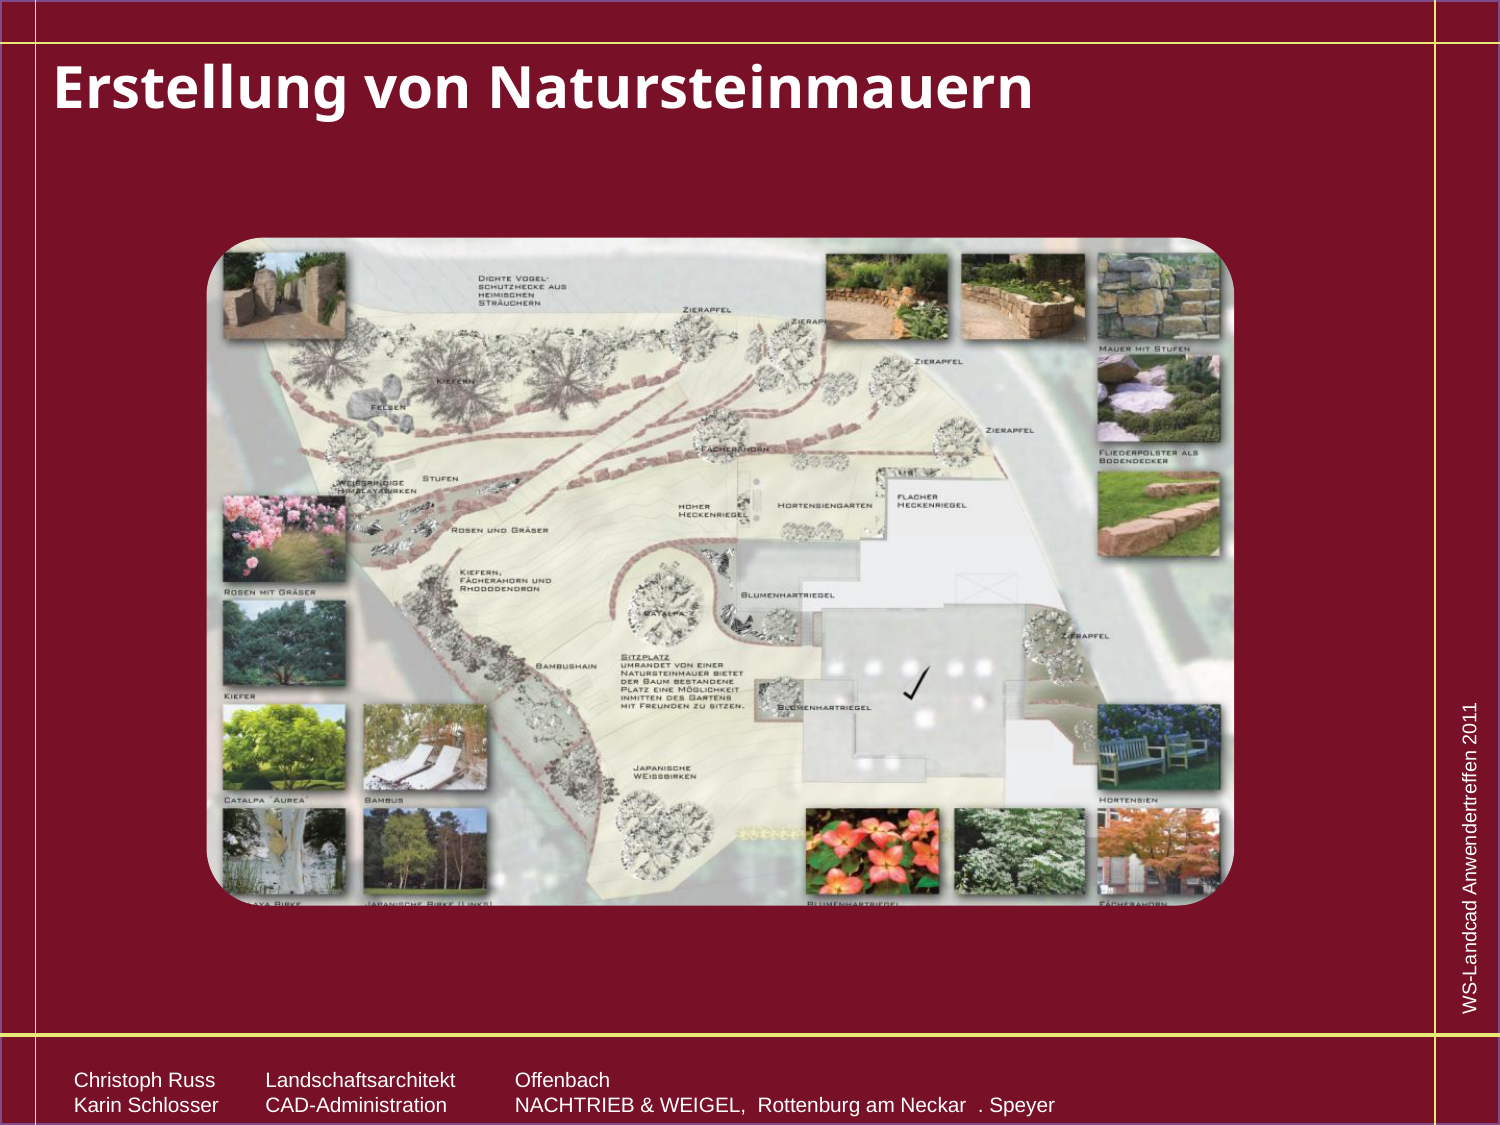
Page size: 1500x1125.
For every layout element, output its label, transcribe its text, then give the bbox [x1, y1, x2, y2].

picture [206, 237, 1235, 906]
text_box Erstellung von Natursteinmauern [45, 42, 1441, 149]
